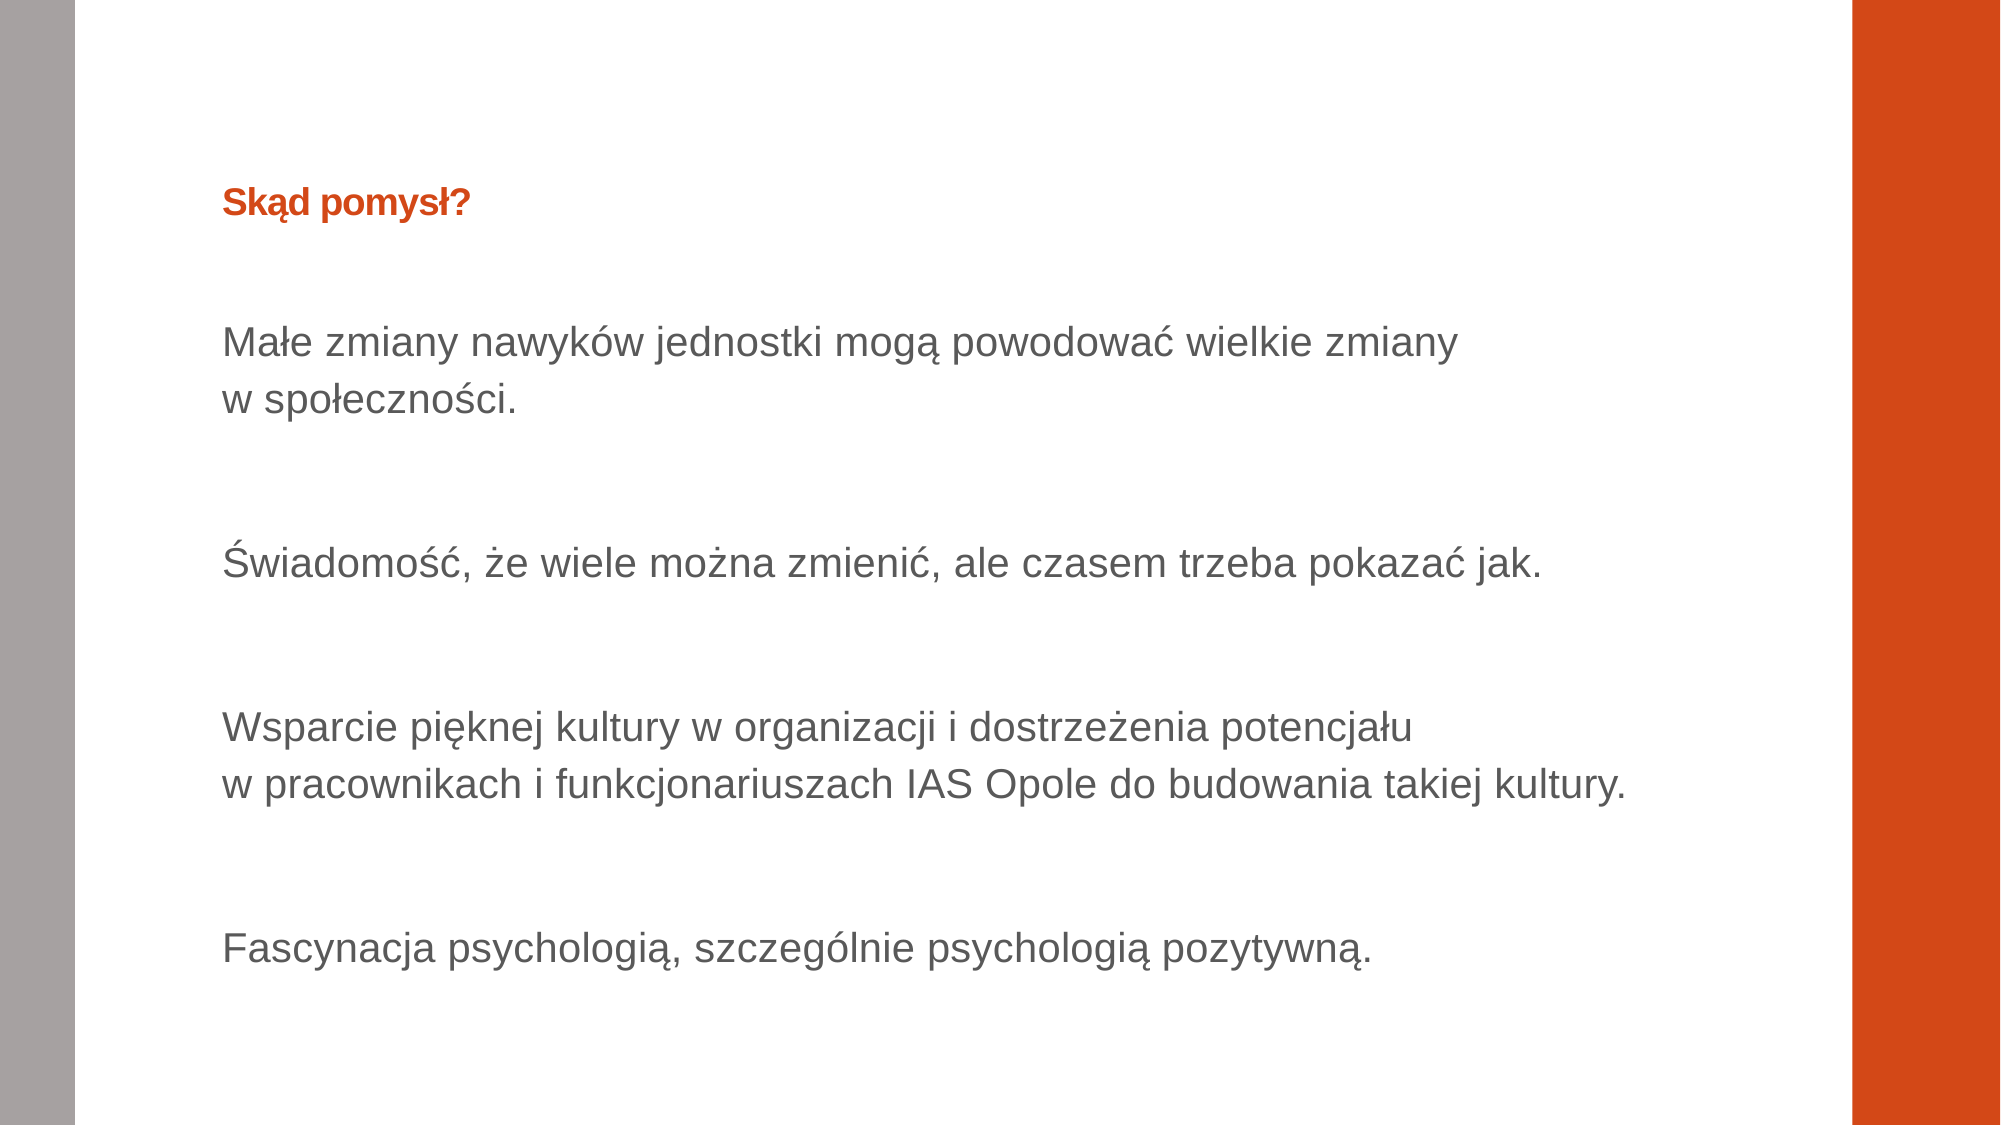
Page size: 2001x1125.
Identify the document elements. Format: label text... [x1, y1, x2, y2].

list Małe zmiany nawyków jednostki mogą powodować wielkie zmiany w społeczności. Świadomość, że wiele można zmienić, ale czasem trzeba pokazać jak. Wsparcie pięknej kultury w organizacji i dostrzeżenia potencjału w pracownikach i funkcjonariuszach IAS Opole do budowania takiej kultury. Fascynacja psychologią, szczególnie psychologią pozytywną. [206, 299, 1674, 1014]
title Skąd pomysł? [206, 48, 1797, 278]
